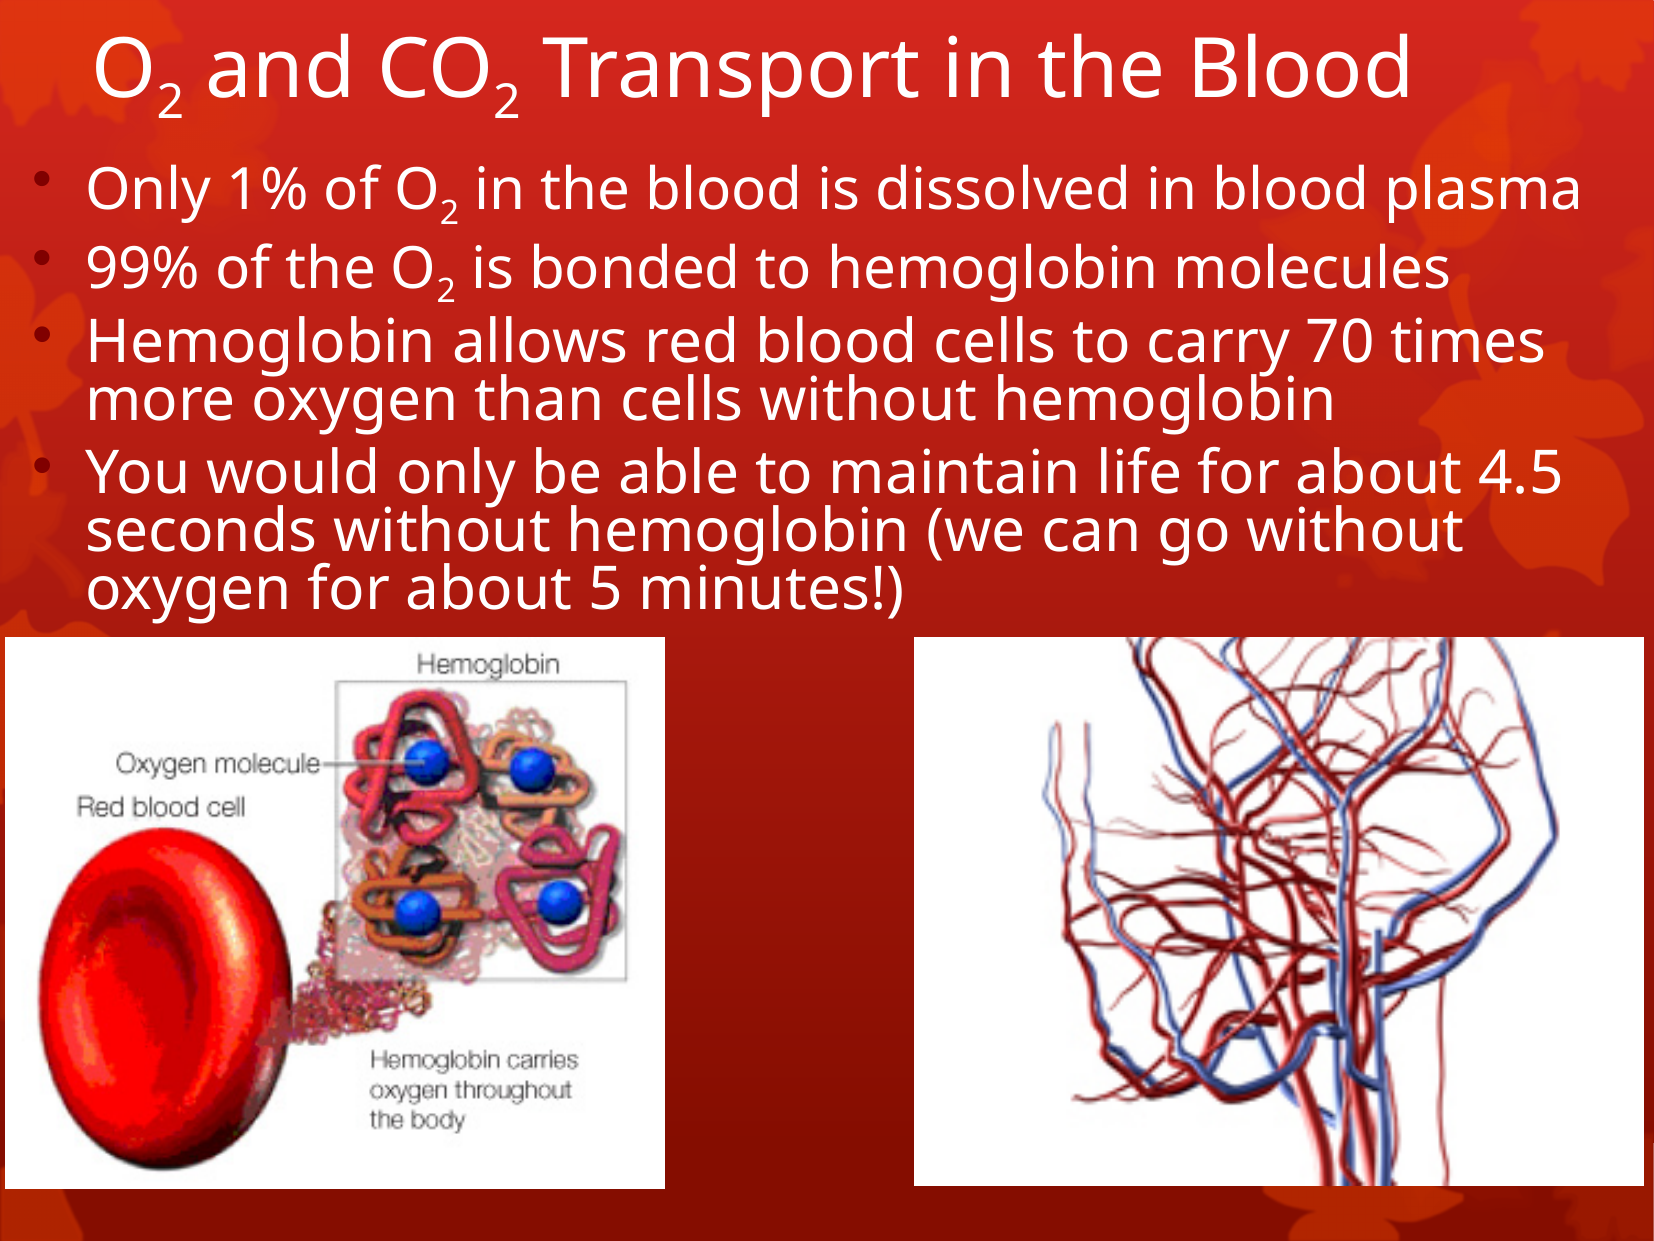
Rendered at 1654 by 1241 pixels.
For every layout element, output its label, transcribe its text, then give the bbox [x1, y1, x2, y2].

list Only 1% of O2 in the blood is dissolved in blood plasma 99% of the O2 is bonded to hemoglobin molecules Hemoglobin allows red blood cells to carry 70 times more oxygen than cells without hemoglobin You would only be able to maintain life for about 4.5 seconds without hemoglobin (we can go without oxygen for about 5 minutes!) [0, 145, 1654, 708]
picture [4, 636, 665, 1190]
picture [913, 636, 1644, 1187]
title O2 and CO2 Transport in the Blood [76, 0, 1566, 143]
